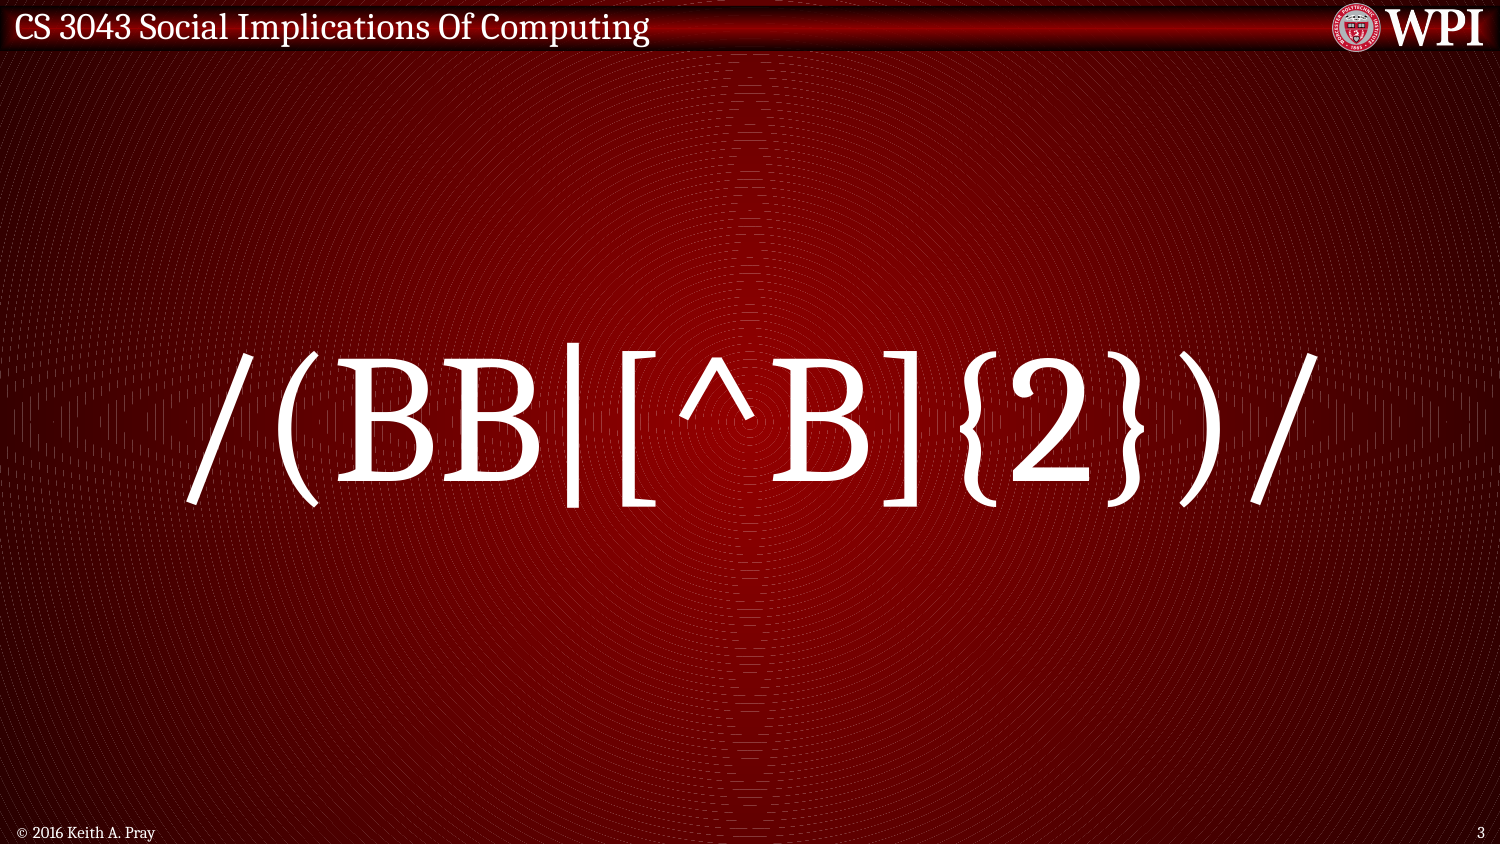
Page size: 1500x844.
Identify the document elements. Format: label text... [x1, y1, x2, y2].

picture [1332, 3, 1483, 52]
slide_number 3 [1397, 819, 1500, 844]
footer © 2016 Keith A. Pray [0, 819, 913, 844]
list /(BB|[^B]{2})/ [75, 103, 1425, 742]
